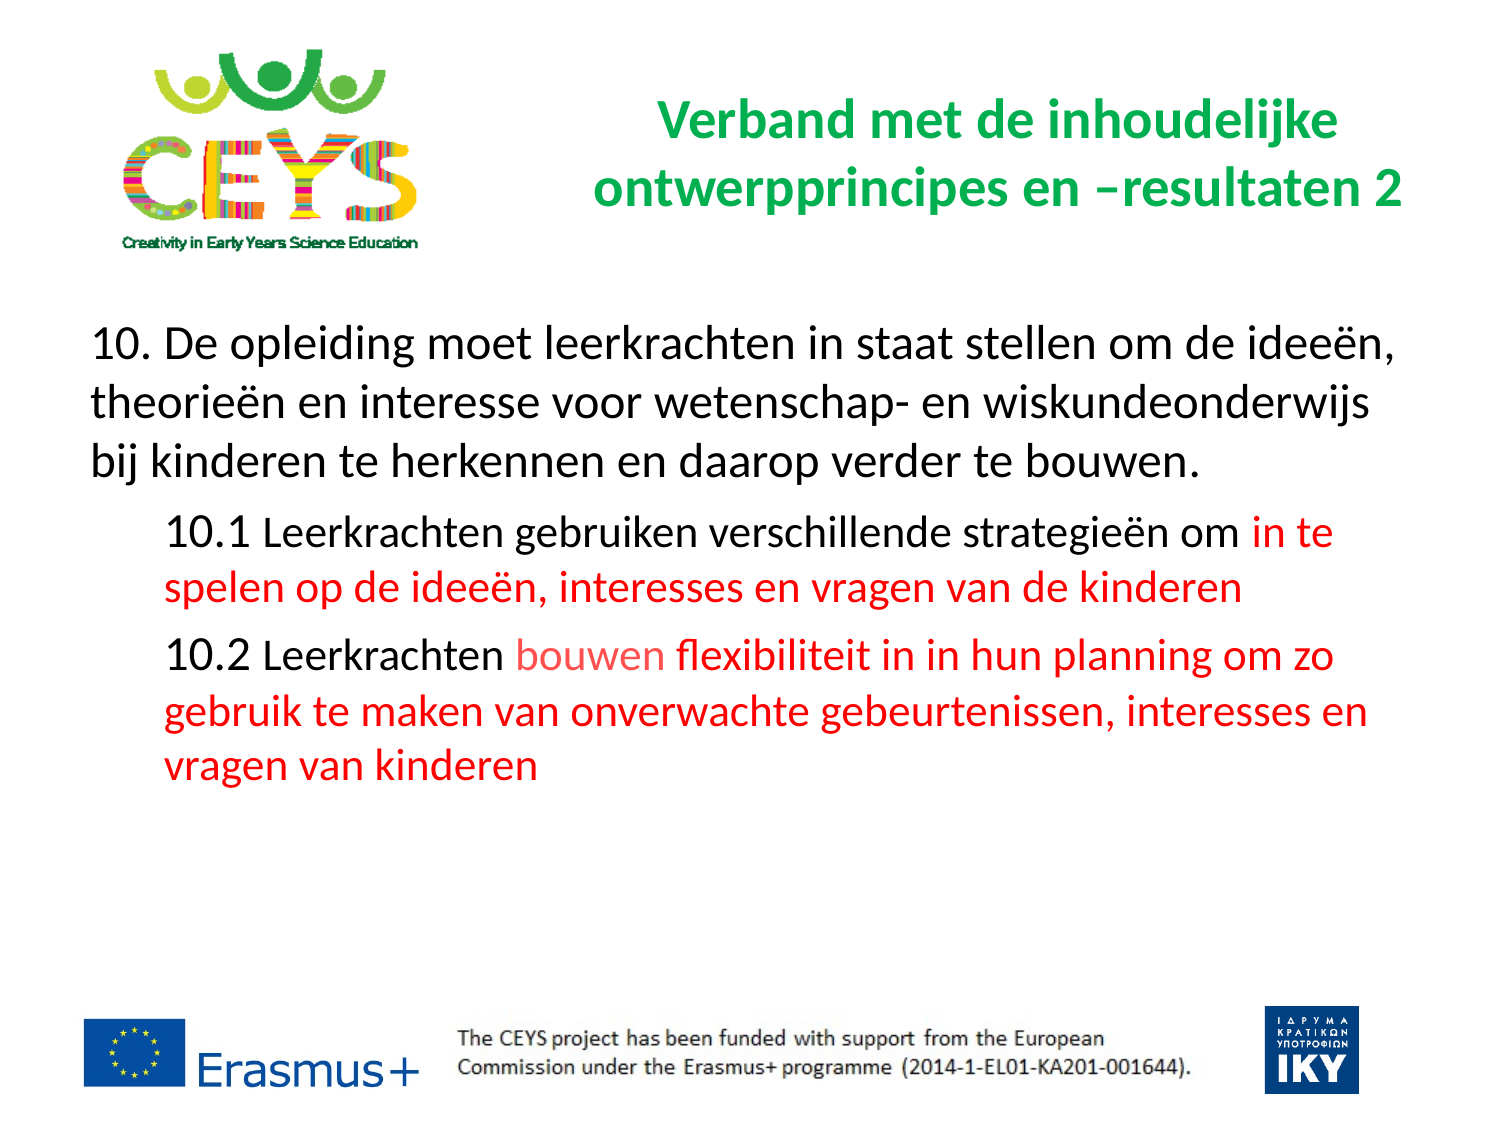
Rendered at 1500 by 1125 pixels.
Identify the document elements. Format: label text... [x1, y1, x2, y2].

list 10. De opleiding moet leerkrachten in staat stellen om de ideeën, theorieën en interesse voor wetenschap- en wiskundeonderwijs bij kinderen te herkennen en daarop verder te bouwen. 10.1 Leerkrachten gebruiken verschillende strategieën om in te spelen op de ideeën, interesses en vragen van de kinderen 10.2 Leerkrachten bouwen flexibiliteit in in hun planning om zo gebruik te maken van onverwachte gebeurtenissen, interesses en vragen van kinderen [75, 302, 1424, 846]
title Verband met de inhoudelijke ontwerpprincipes en –resultaten 2 [572, 45, 1425, 256]
picture [64, 999, 438, 1106]
picture [1264, 1005, 1359, 1094]
picture [444, 1008, 1205, 1097]
